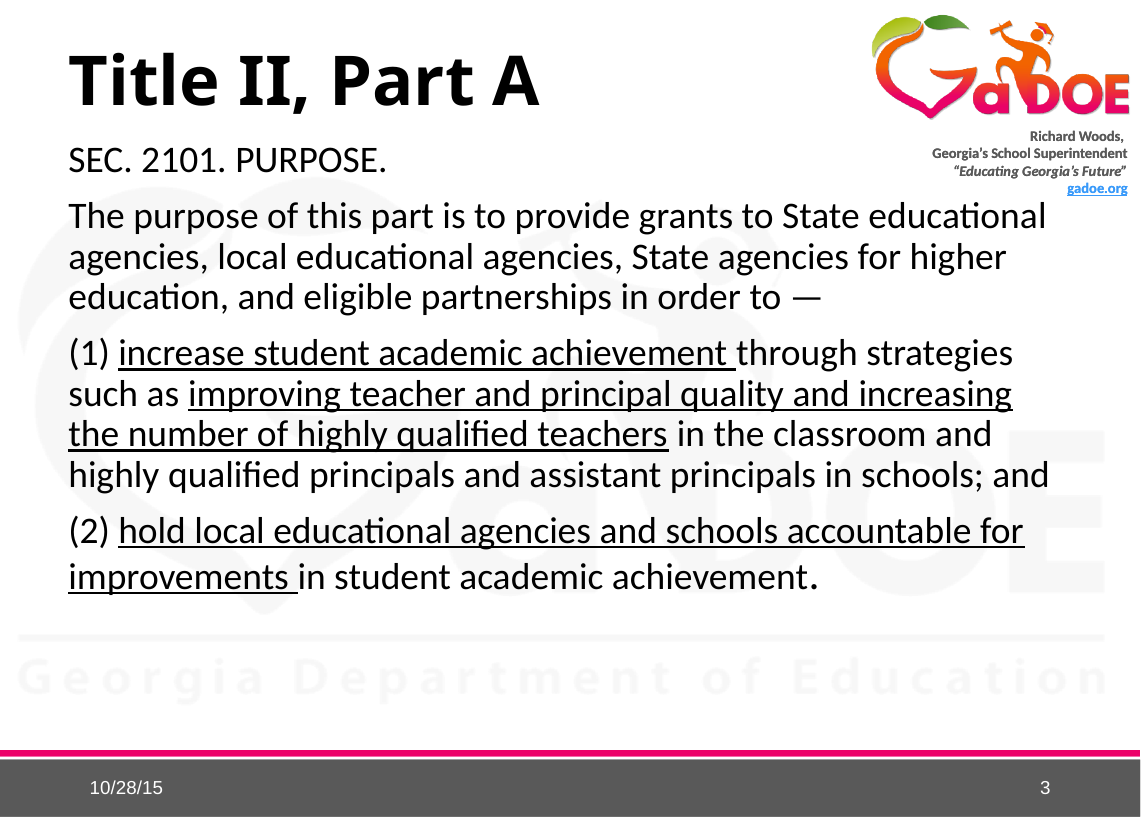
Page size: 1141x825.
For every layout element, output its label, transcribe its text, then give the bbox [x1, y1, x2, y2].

picture [1084, 172, 1120, 195]
list SEC. 2101. PURPOSE. The purpose of this part is to provide grants to State educational agencies, local educational agencies, State agencies for higher education, and eligible partnerships in order to — (1) increase student academic achievement through strategies such as improving teacher and principal quality and increasing the number of highly qualified teachers in the classroom and highly qualified principals and assistant principals in schools; and (2) hold local educational agencies and schools accountable for improvements in student academic achievement. [57, 134, 1084, 716]
picture [14, 172, 1120, 719]
picture [862, 6, 1139, 120]
slide_number 3 [805, 764, 1062, 809]
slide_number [78, 764, 335, 809]
title Title II, Part A [57, 14, 1084, 134]
